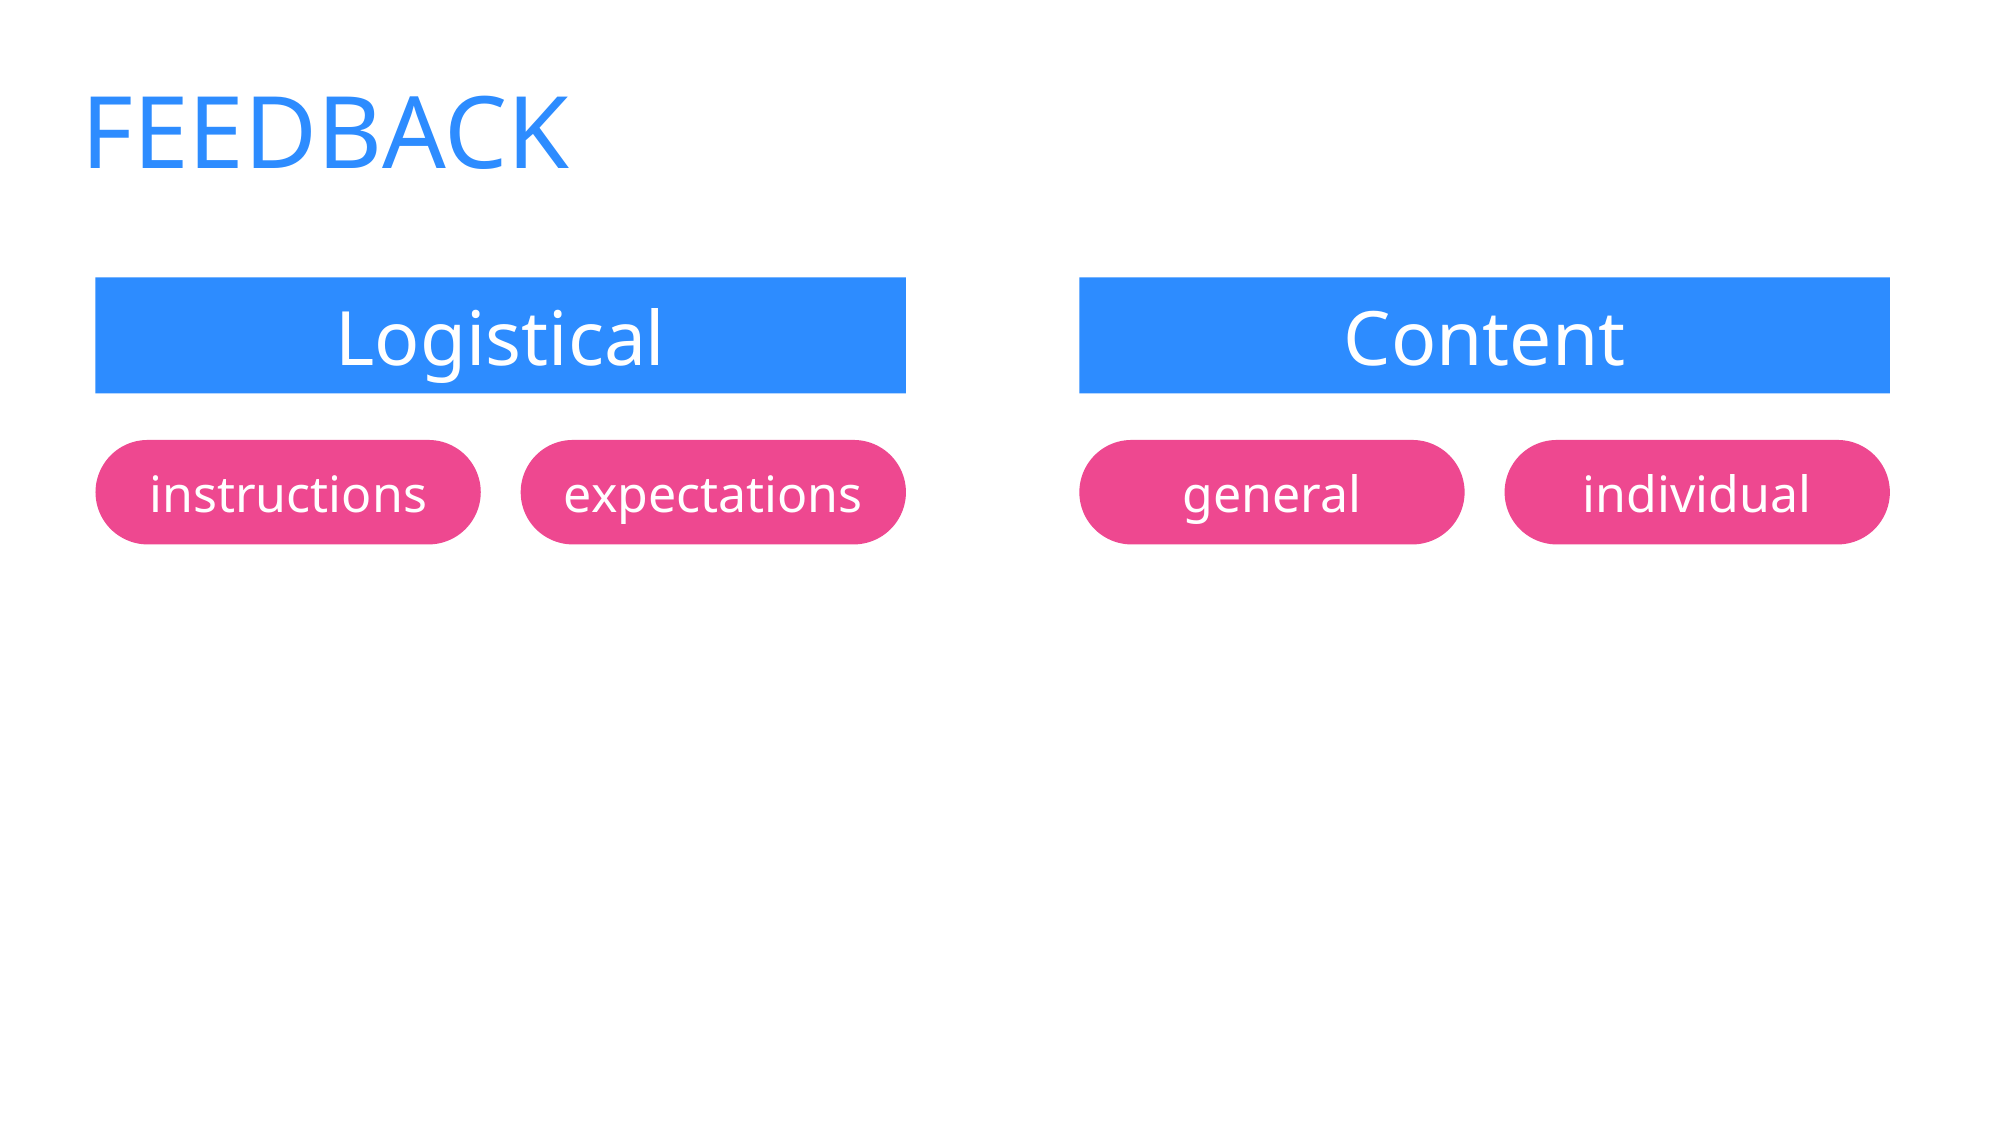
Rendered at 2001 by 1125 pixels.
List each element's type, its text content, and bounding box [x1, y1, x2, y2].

text_box individual [1503, 438, 1891, 546]
text_box Content [1078, 276, 1891, 395]
text_box Logistical [94, 276, 907, 395]
text_box FEEDBACK [66, 73, 2000, 185]
text_box instructions [94, 438, 482, 546]
text_box general [1078, 438, 1466, 546]
text_box expectations [519, 438, 907, 546]
